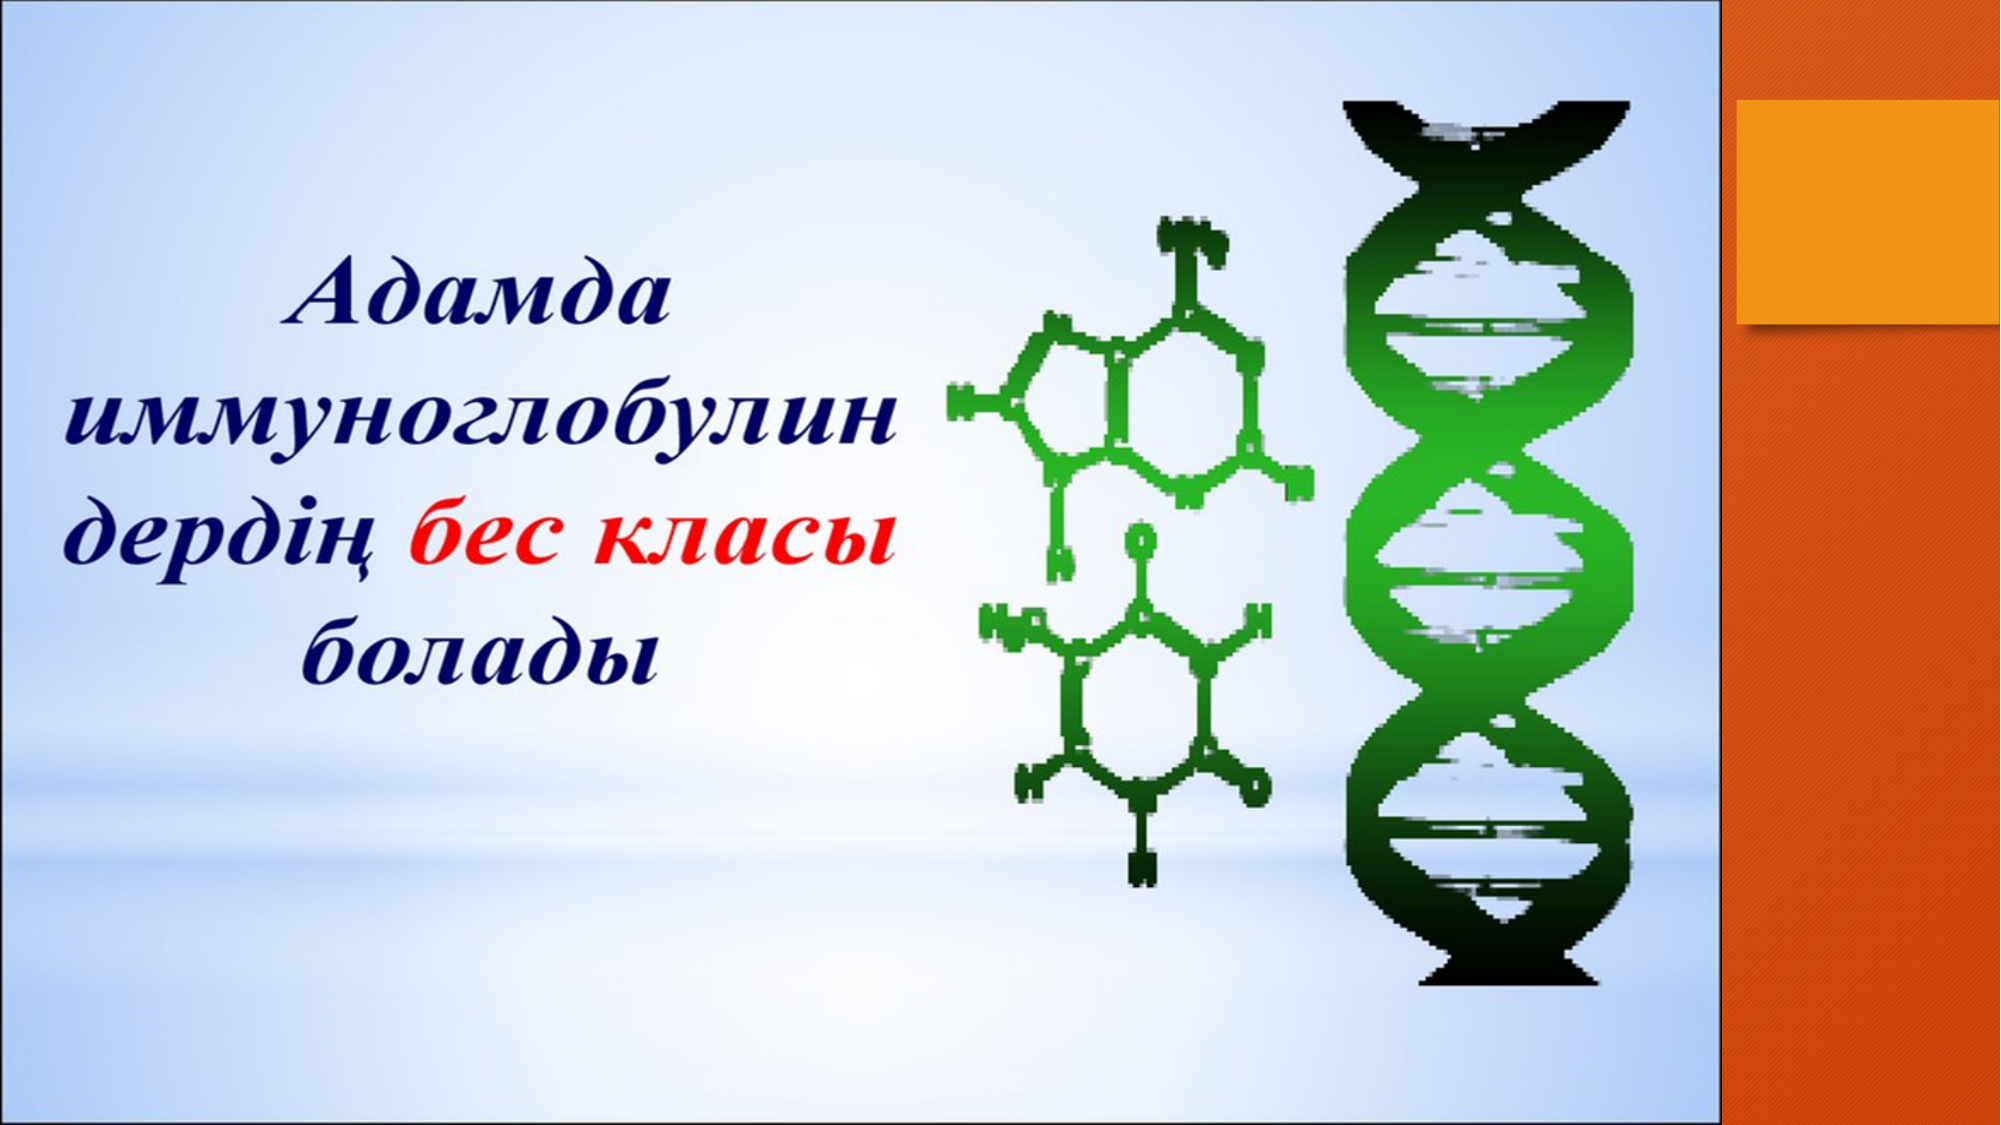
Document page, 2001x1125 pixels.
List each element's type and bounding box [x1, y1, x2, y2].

picture [1736, 325, 2000, 347]
picture [0, 0, 1722, 1125]
